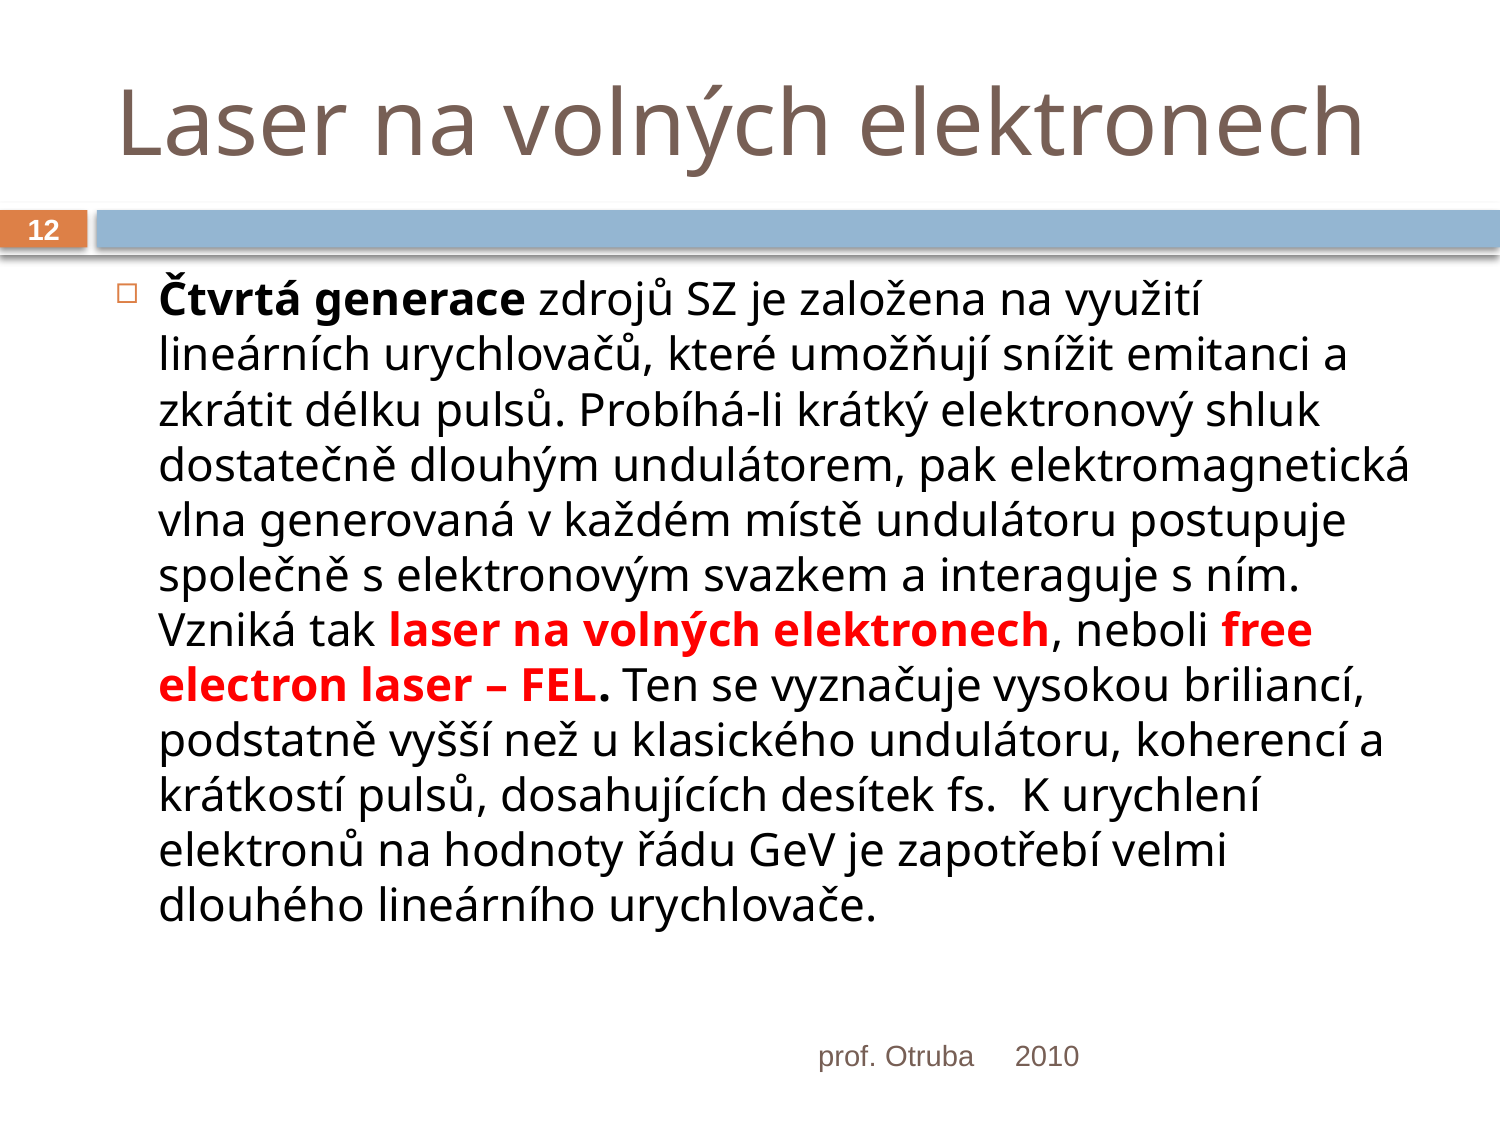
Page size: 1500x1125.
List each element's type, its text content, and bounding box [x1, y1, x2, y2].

list Čtvrtá generace zdrojů SZ je založena na využití lineárních urychlovačů, které umožňují snížit emitanci a zkrátit délku pulsů. Probíhá-li krátký elektronový shluk dostatečně dlouhým undulátorem, pak elektromagnetická vlna generovaná v každém místě undulátoru postupuje společně s elektronovým svazkem a interaguje s ním. Vzniká tak laser na volných elektronech, neboli free electron laser – FEL. Ten se vyznačuje vysokou briliancí, podstatně vyšší než u klasického undulátoru, koherencí a krátkostí pulsů, dosahujících desítek fs. K urychlení elektronů na hodnoty řádu GeV je zapotřebí velmi dlouhého lineárního urychlovače. [100, 262, 1438, 1000]
title Laser na volných elektronech [100, 37, 1438, 200]
footer prof. Otruba [99, 1024, 990, 1085]
slide_number 2010 [999, 1025, 1438, 1085]
slide_number 12 [0, 208, 88, 249]
